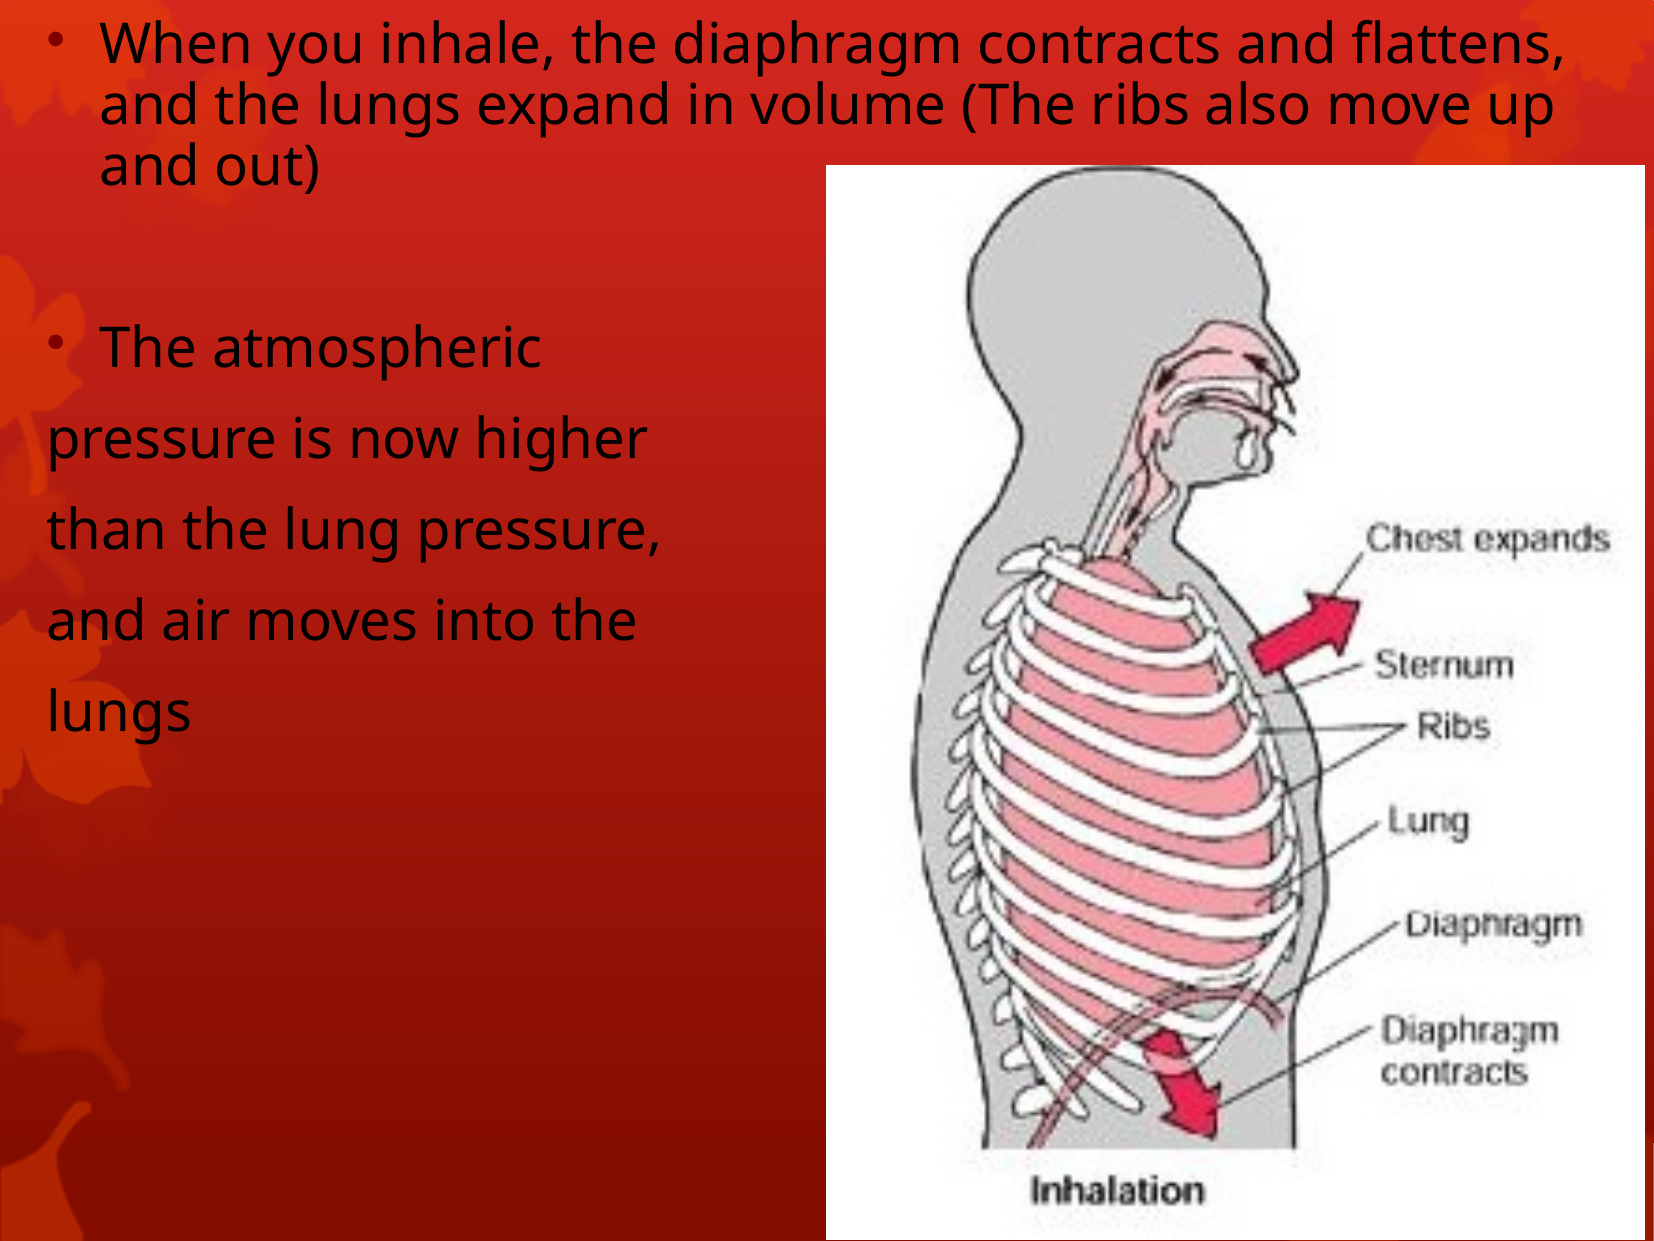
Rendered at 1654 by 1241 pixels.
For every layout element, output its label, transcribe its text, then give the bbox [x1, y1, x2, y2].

list When you inhale, the diaphragm contracts and flattens, and the lungs expand in volume (The ribs also move up and out) The atmospheric pressure is now higher than the lung pressure, and air moves into the lungs [14, 7, 1602, 883]
picture [826, 164, 1645, 1241]
